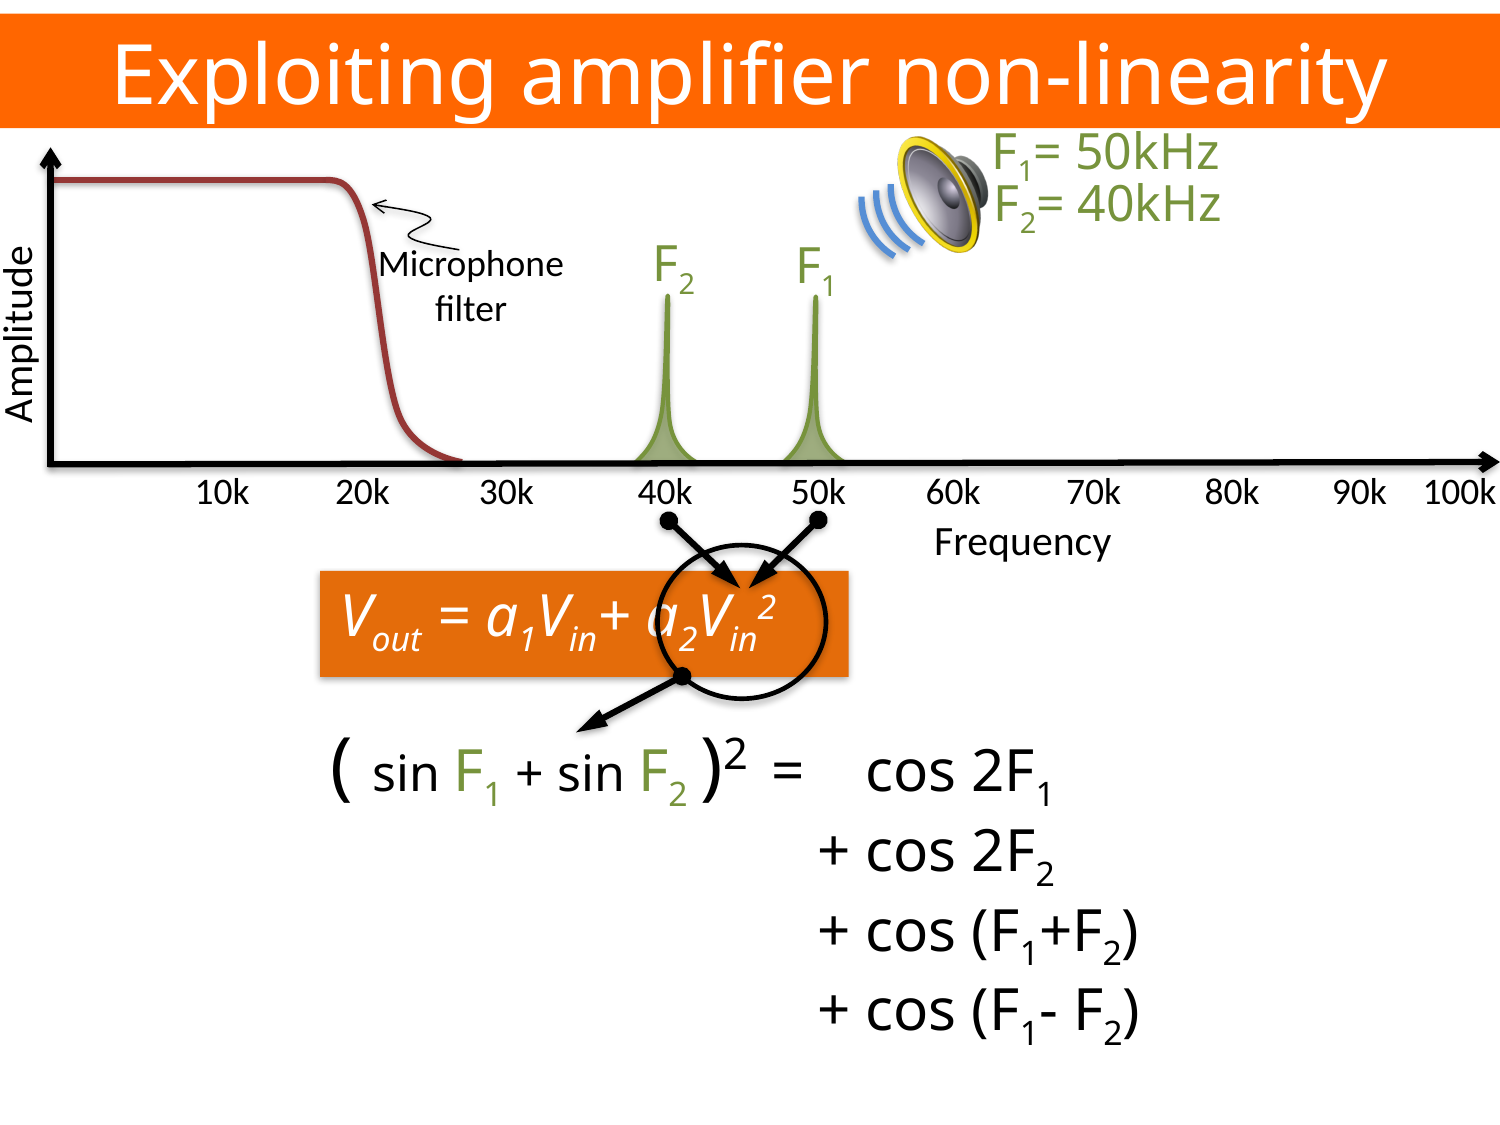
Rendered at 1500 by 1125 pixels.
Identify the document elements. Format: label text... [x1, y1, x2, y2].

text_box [238, 555, 840, 816]
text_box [633, 224, 750, 458]
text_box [55, 179, 463, 458]
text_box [863, 111, 1266, 270]
text_box = cos 2F1 + cos 2F2 + cos (F1+F2) + cos (F1- F2) [756, 725, 1310, 1060]
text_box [0, 147, 51, 468]
text_box Microphone filter [468, 231, 628, 337]
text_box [779, 226, 875, 458]
text_box Exploiting amplifier non-linearity [0, 13, 1500, 129]
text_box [47, 459, 1500, 548]
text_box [844, 570, 856, 678]
